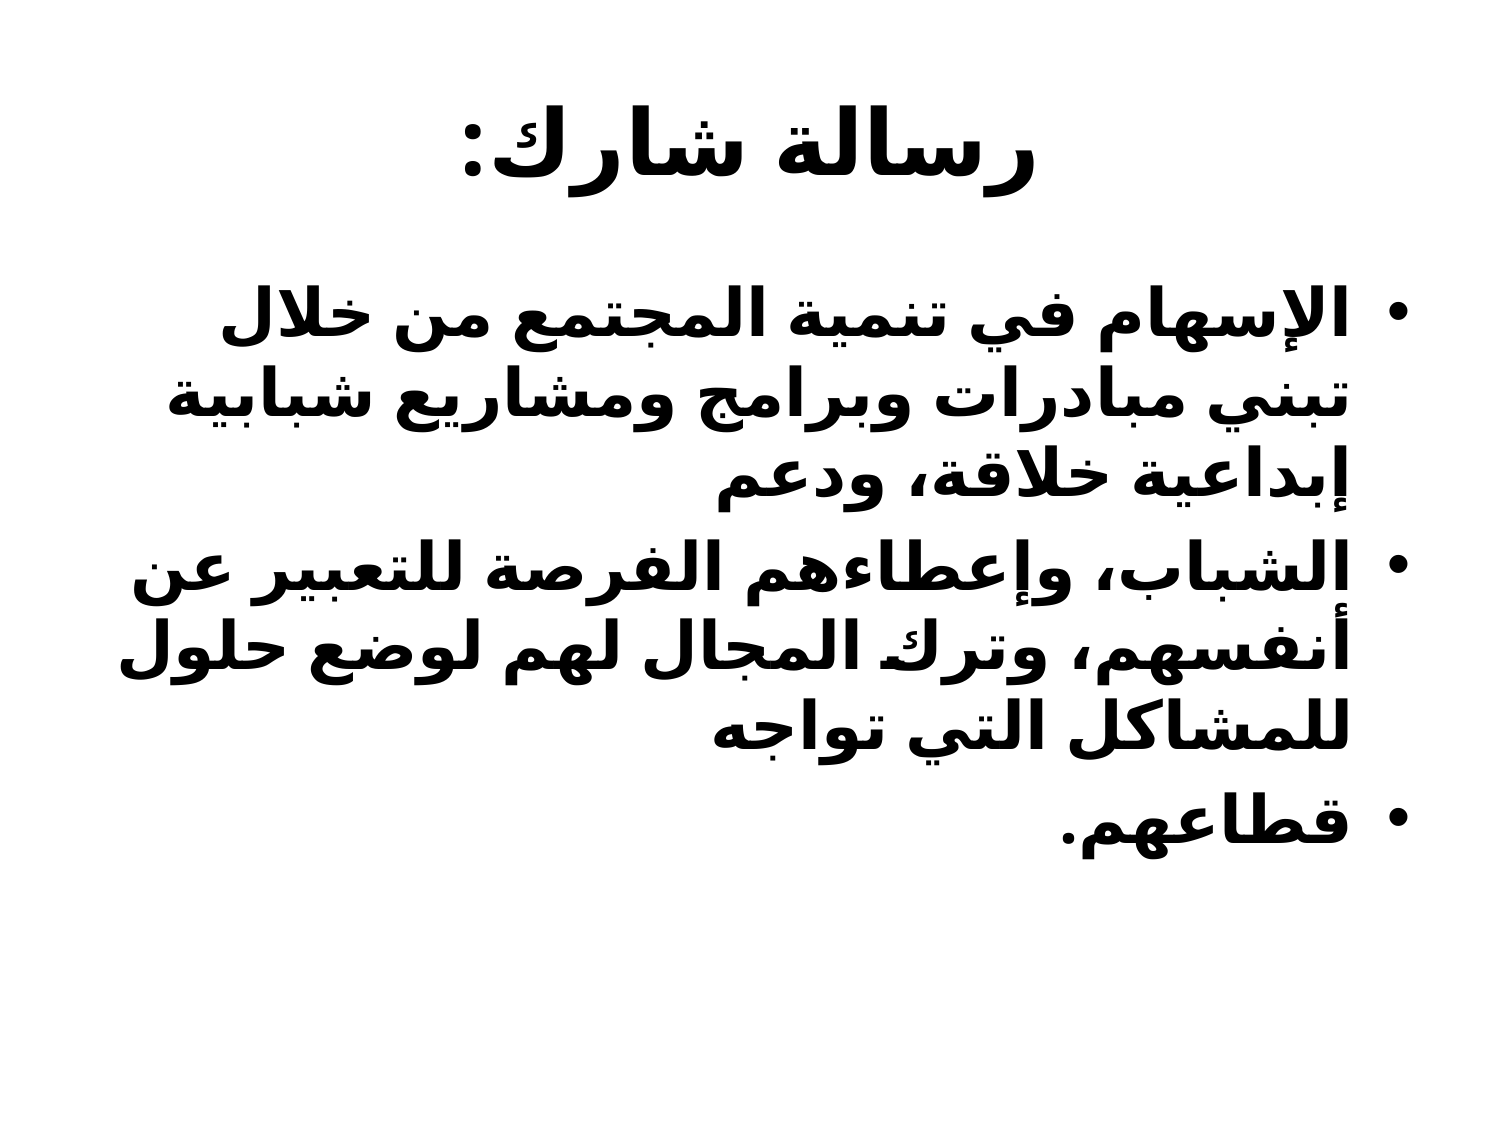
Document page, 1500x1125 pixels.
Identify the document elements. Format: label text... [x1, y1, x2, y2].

title رسالة شارك: [75, 45, 1425, 233]
list الإسهام في تنمية المجتمع من خلال تبني مبادرات وبرامج ومشاريع شبابية إبداعية خلاقة، ودعم الشباب، وإعطاءهم الفرصة للتعبير عن أنفسهم، وترك المجال لهم لوضع حلول للمشاكل التي تواجه قطاعهم. [75, 262, 1425, 1005]
